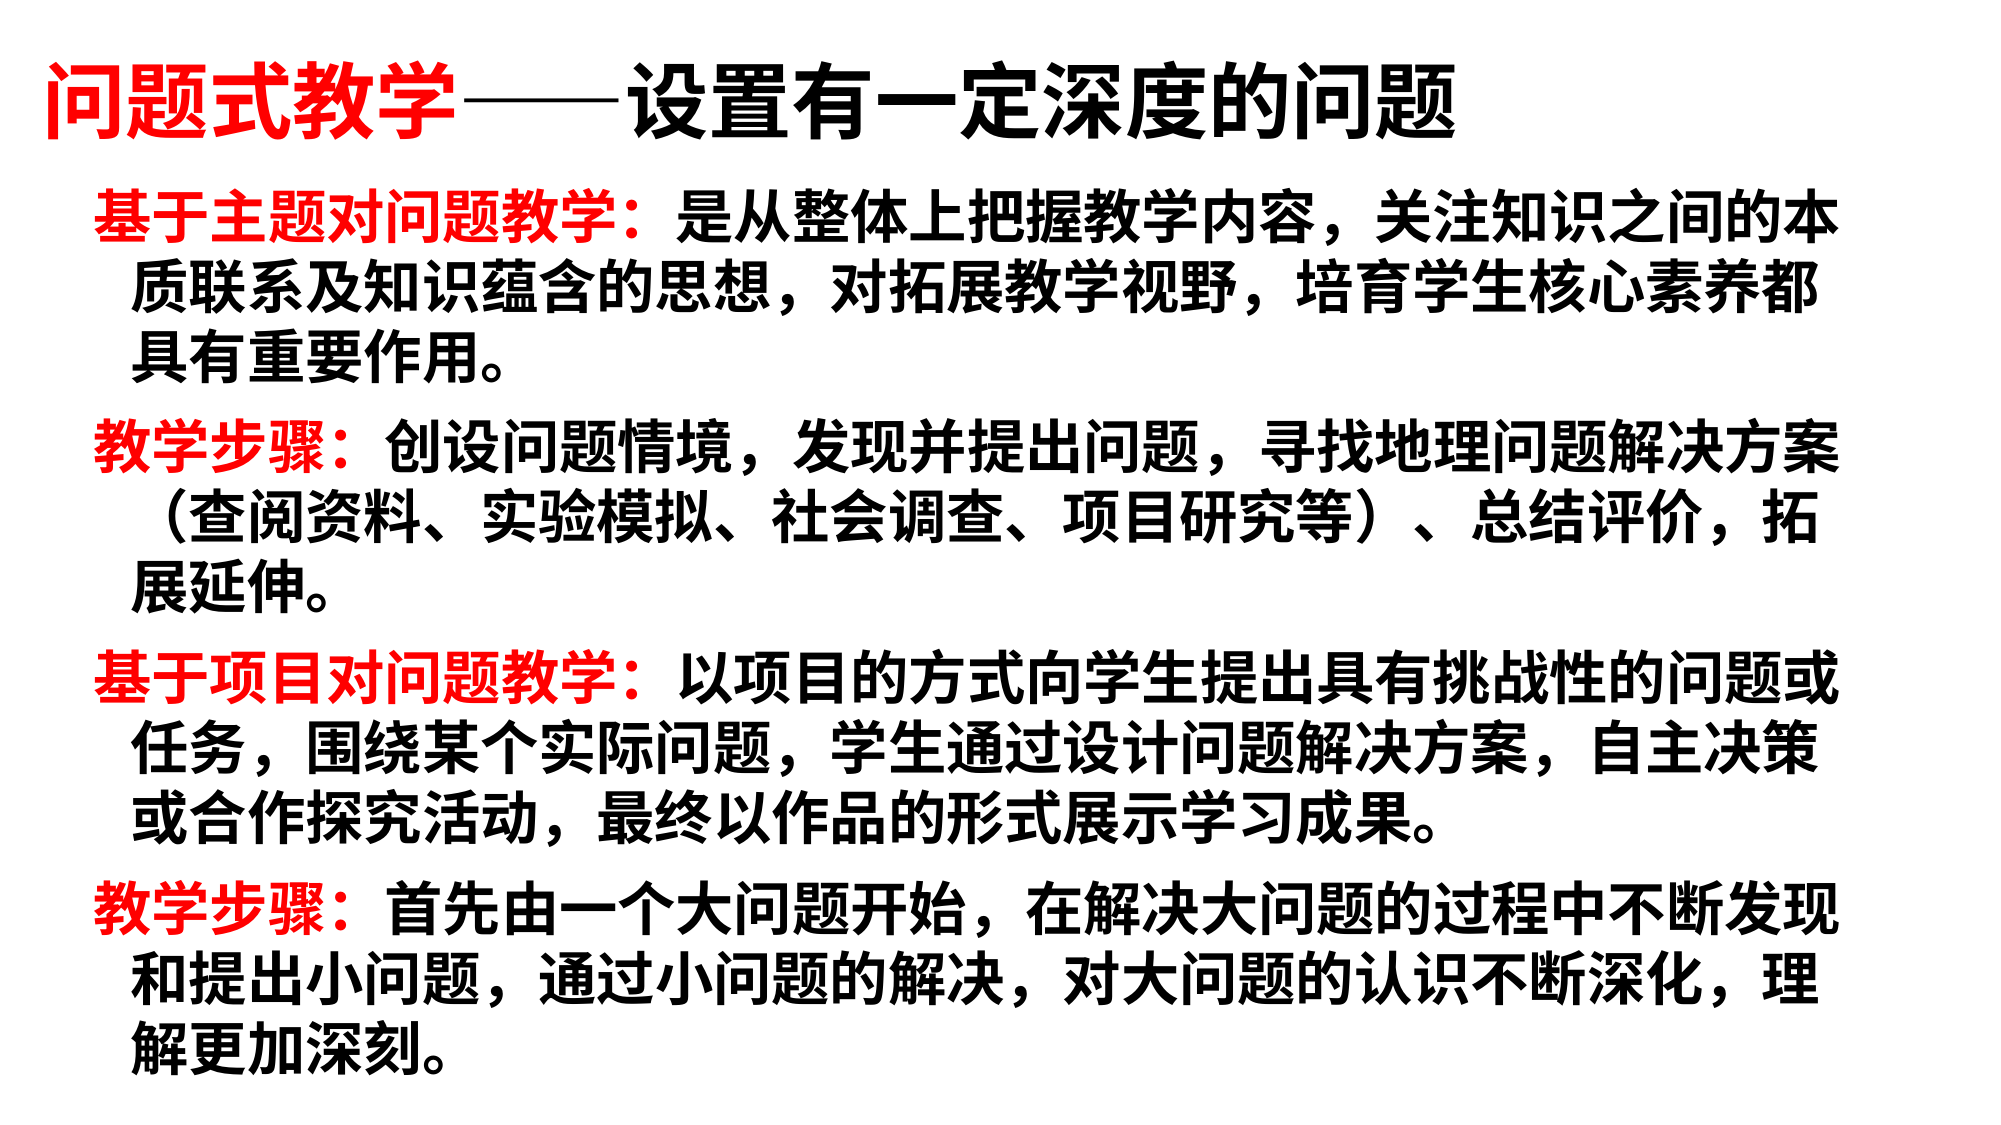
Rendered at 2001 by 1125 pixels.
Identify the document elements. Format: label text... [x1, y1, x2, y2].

title 问题式教学——设置有一定深度的问题 [27, 41, 1863, 171]
list 基于主题对问题教学：是从整体上把握教学内容，关注知识之间的本质联系及知识蕴含的思想，对拓展教学视野，培育学生核心素养都具有重要作用。 教学步骤：创设问题情境，发现并提出问题，寻找地理问题解决方案（查阅资料、实验模拟、社会调查、项目研究等）、总结评价，拓展延伸。 基于项目对问题教学：以项目的方式向学生提出具有挑战性的问题或任务，围绕某个实际问题，学生通过设计问题解决方案，自主决策或合作探究活动，最终以作品的形式展示学习成果。 教学步骤：首先由一个大问题开始，在解决大问题的过程中不断发现和提出小问题，通过小问题的解决，对大问题的认识不断深化，理解更加深刻。 [78, 172, 1863, 1125]
